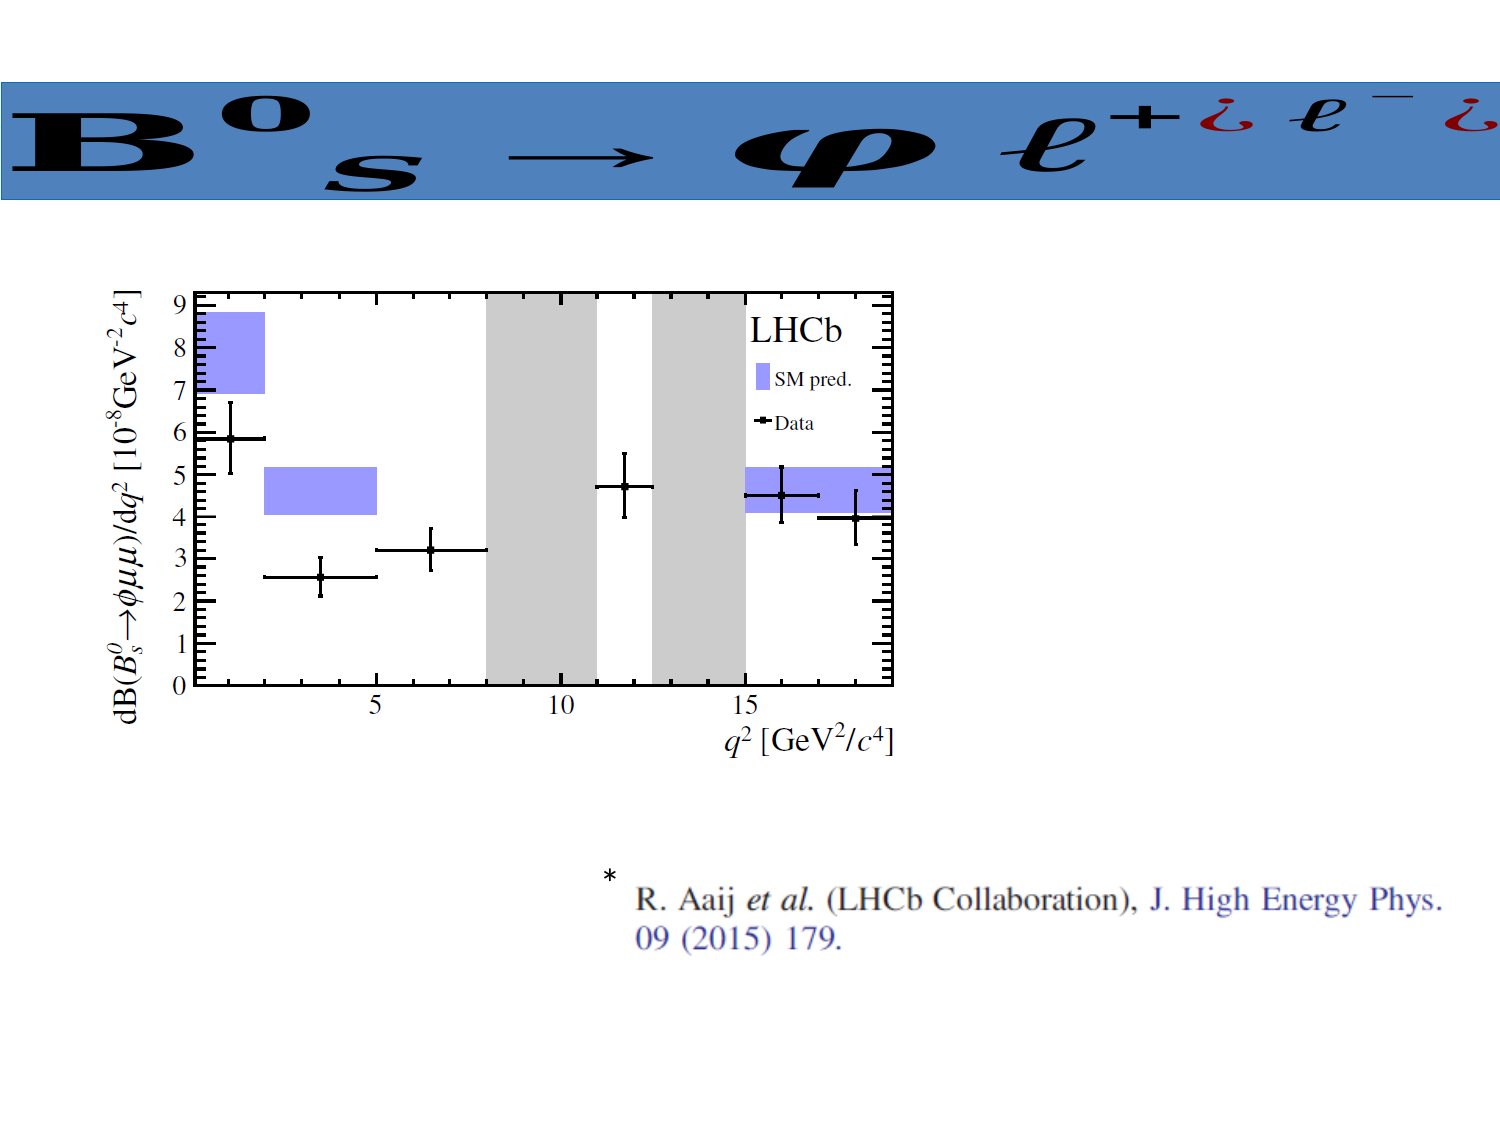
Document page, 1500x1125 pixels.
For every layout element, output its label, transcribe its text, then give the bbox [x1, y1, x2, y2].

picture [74, 266, 935, 764]
text_box * [584, 849, 680, 916]
picture [631, 882, 1447, 960]
